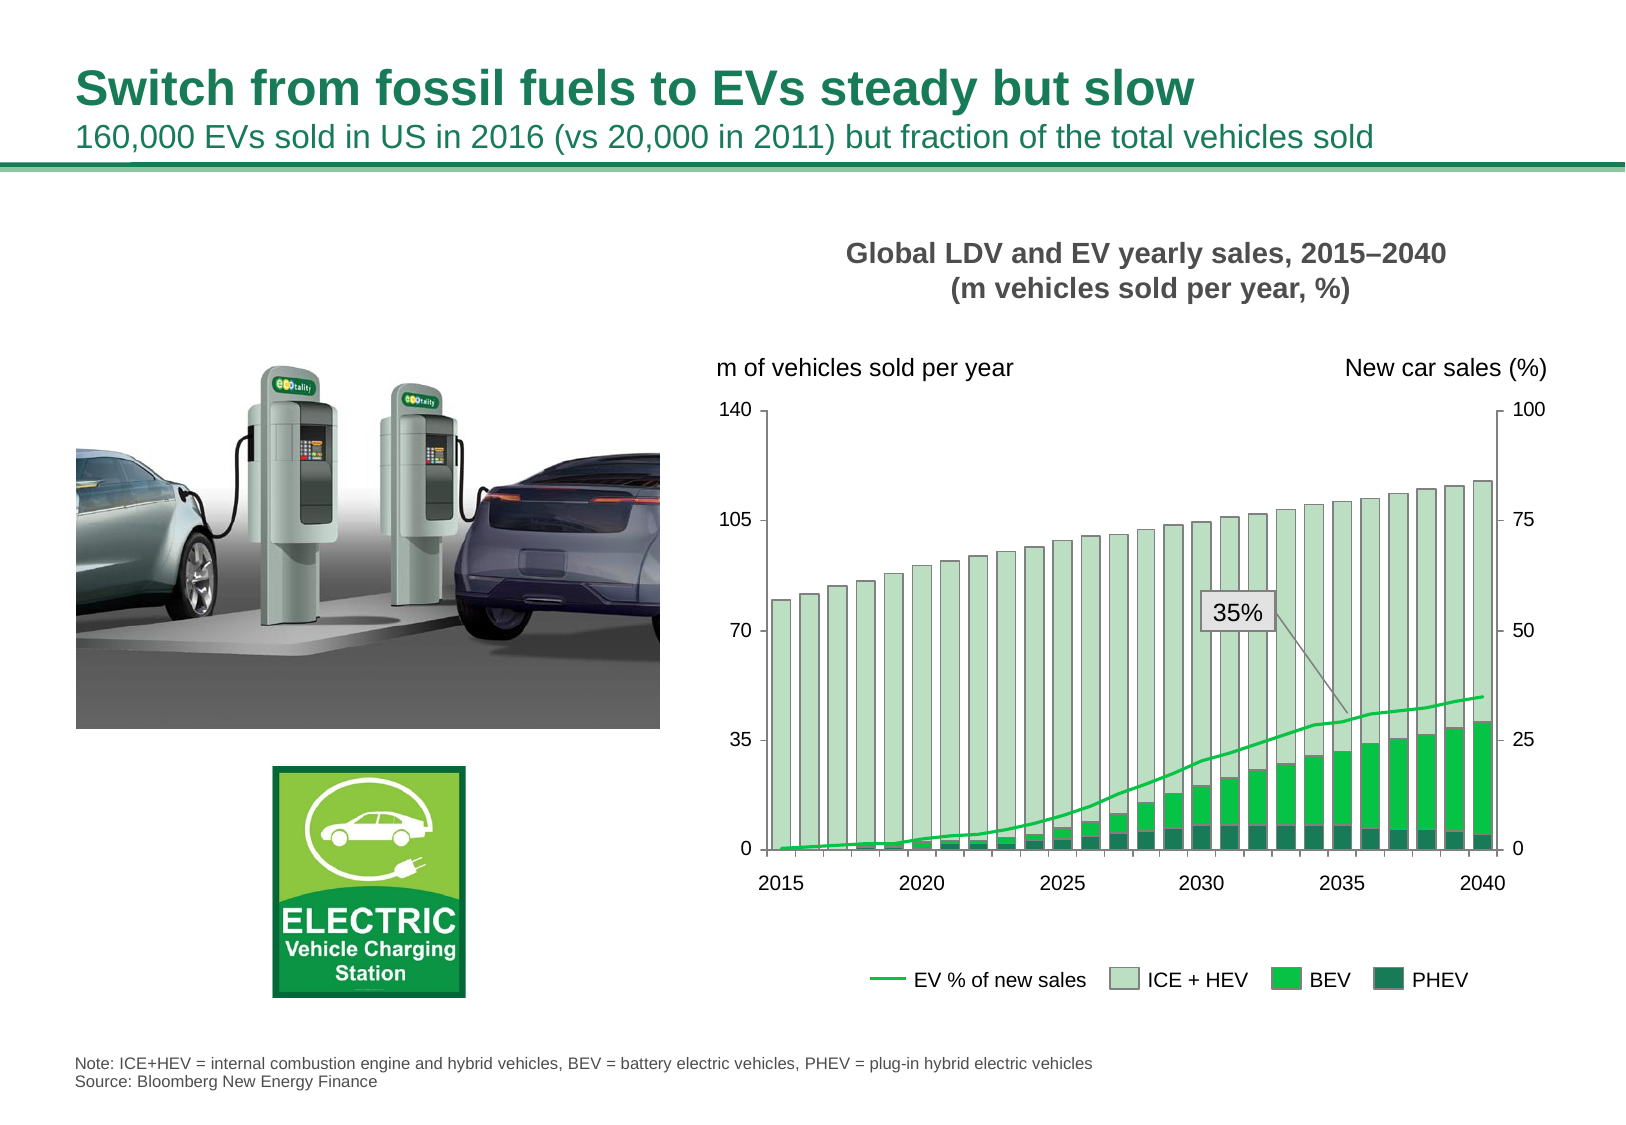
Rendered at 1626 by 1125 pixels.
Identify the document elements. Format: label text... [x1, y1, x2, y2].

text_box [1274, 610, 1348, 714]
text_box ICE + HEV [1147, 966, 1249, 992]
text_box [1270, 965, 1303, 991]
text_box PHEV [1412, 966, 1469, 992]
title Switch from fossil fuels to EVs steady but slow 160,000 EVs sold in US in 2016 (vs 20,000 in 2011) but fraction of the total vehicles sold [75, 26, 1551, 163]
text_box [1108, 965, 1141, 991]
picture [75, 357, 661, 730]
text_box EV % of new sales [913, 966, 1087, 992]
text_box Note: ICE+HEV = internal combustion engine and hybrid vehicles, BEV = battery electric vehicles, PHEV = plug-in hybrid electric vehicles Source: Bloomberg New Energy Finance [74, 1037, 1551, 1092]
text_box [1372, 965, 1406, 991]
text_box Global LDV and EV yearly sales, 2015–2040 (m vehicles sold per year, %) [817, 211, 1485, 320]
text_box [693, 362, 1571, 888]
text_box BEV [1309, 966, 1351, 992]
text_box New car sales (%) [1345, 351, 1548, 360]
picture [252, 766, 485, 999]
text_box m of vehicles sold per year [716, 351, 1013, 360]
